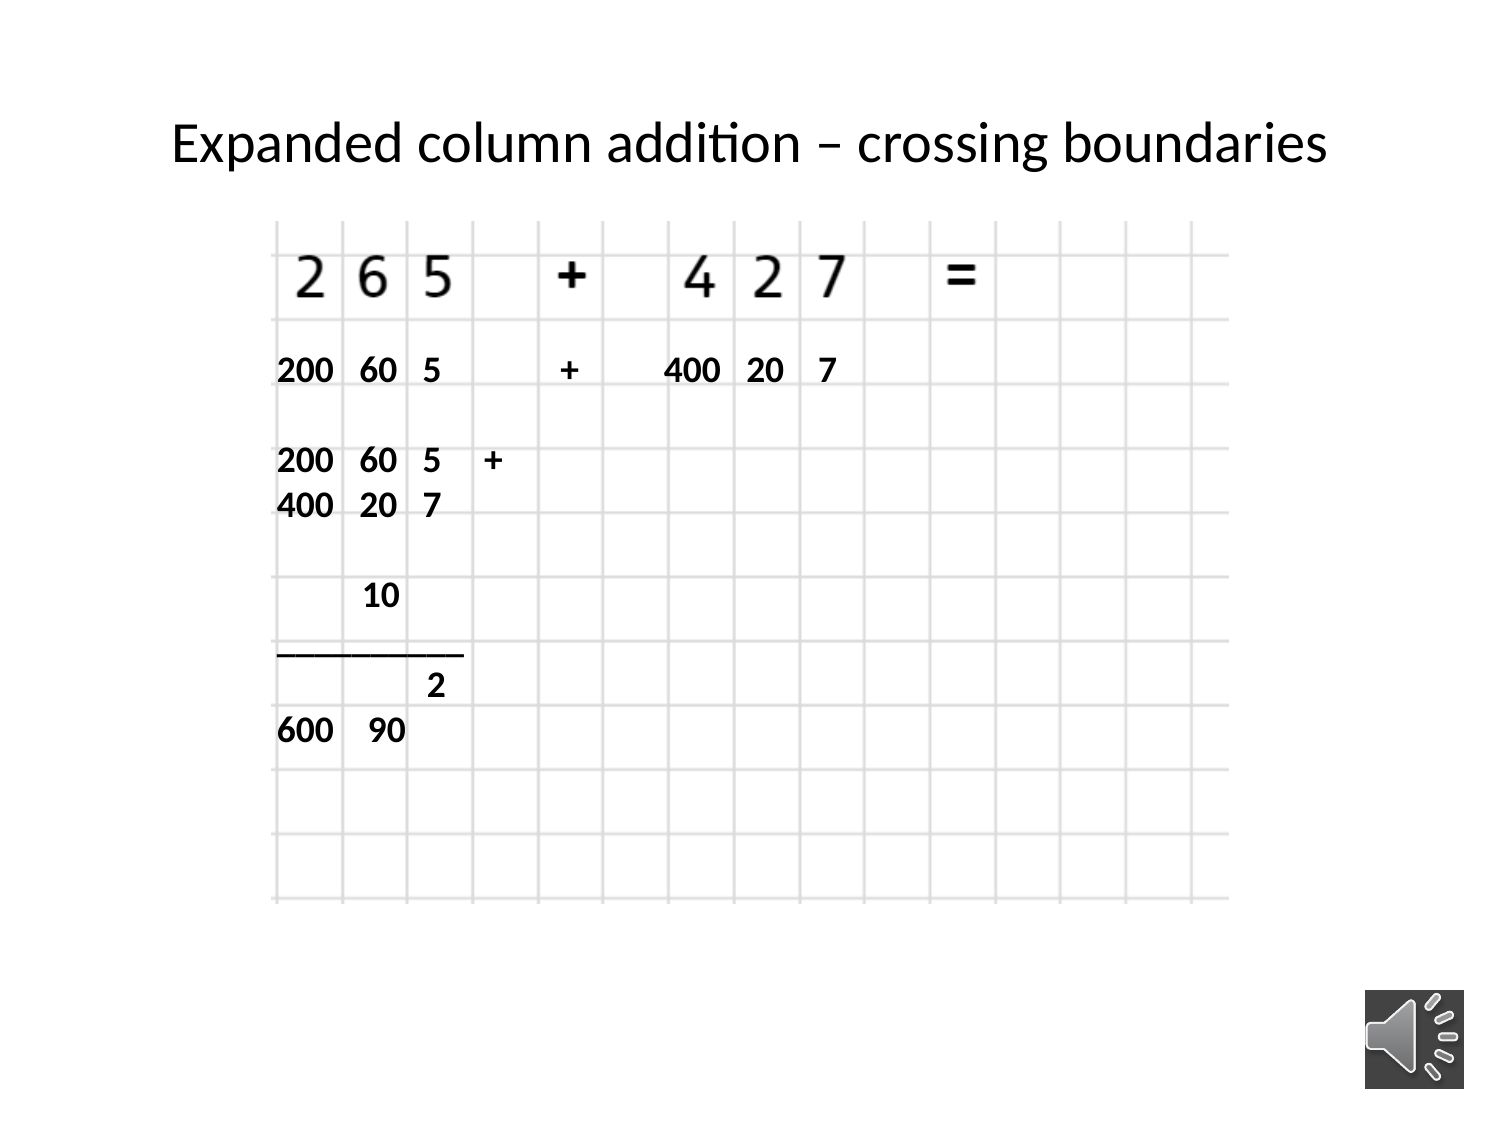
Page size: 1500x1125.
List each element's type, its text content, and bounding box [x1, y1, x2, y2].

title Expanded column addition – crossing boundaries [75, 45, 1425, 190]
picture [74, 190, 1426, 935]
picture [1364, 989, 1465, 1090]
